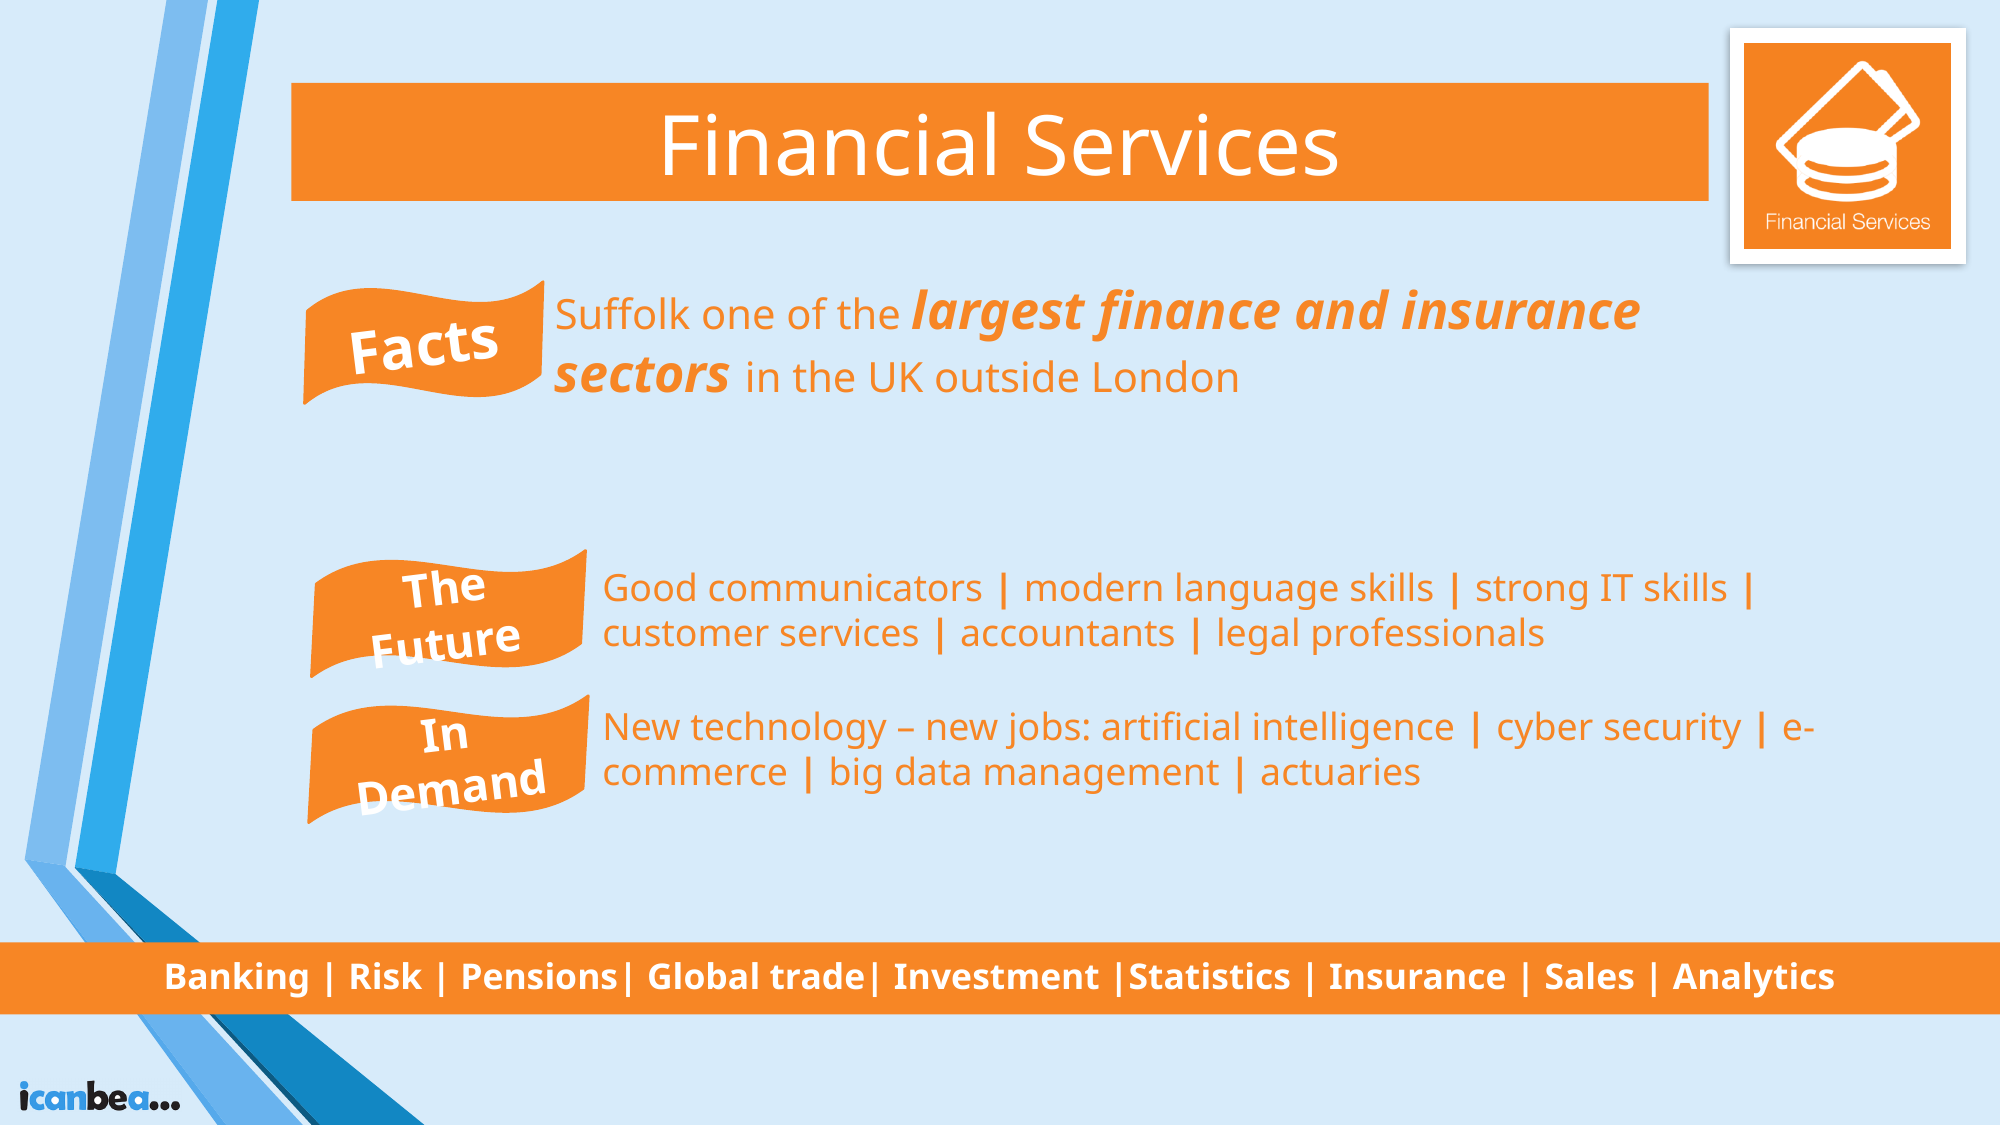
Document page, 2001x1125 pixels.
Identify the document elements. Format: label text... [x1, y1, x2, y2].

text_box The Future [310, 549, 587, 678]
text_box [17, 1078, 182, 1113]
text_box In Demand [307, 694, 590, 824]
text_box Good communicators | modern language skills | strong IT skills | customer services | accountants | legal professionals [587, 556, 1947, 662]
text_box Banking | Risk | Pensions| Global trade| Investment |Statistics | Insurance | Sales | Analytics [0, 942, 2000, 1015]
text_box Facts [303, 280, 545, 405]
picture [1744, 42, 1952, 250]
text_box Suffolk one of the largest finance and insurance sectors in the UK outside London [540, 270, 1709, 411]
text_box New technology – new jobs: artificial intelligence | cyber security | e-commerce | big data management | actuaries [587, 695, 1910, 801]
title Financial Services [291, 82, 1709, 201]
